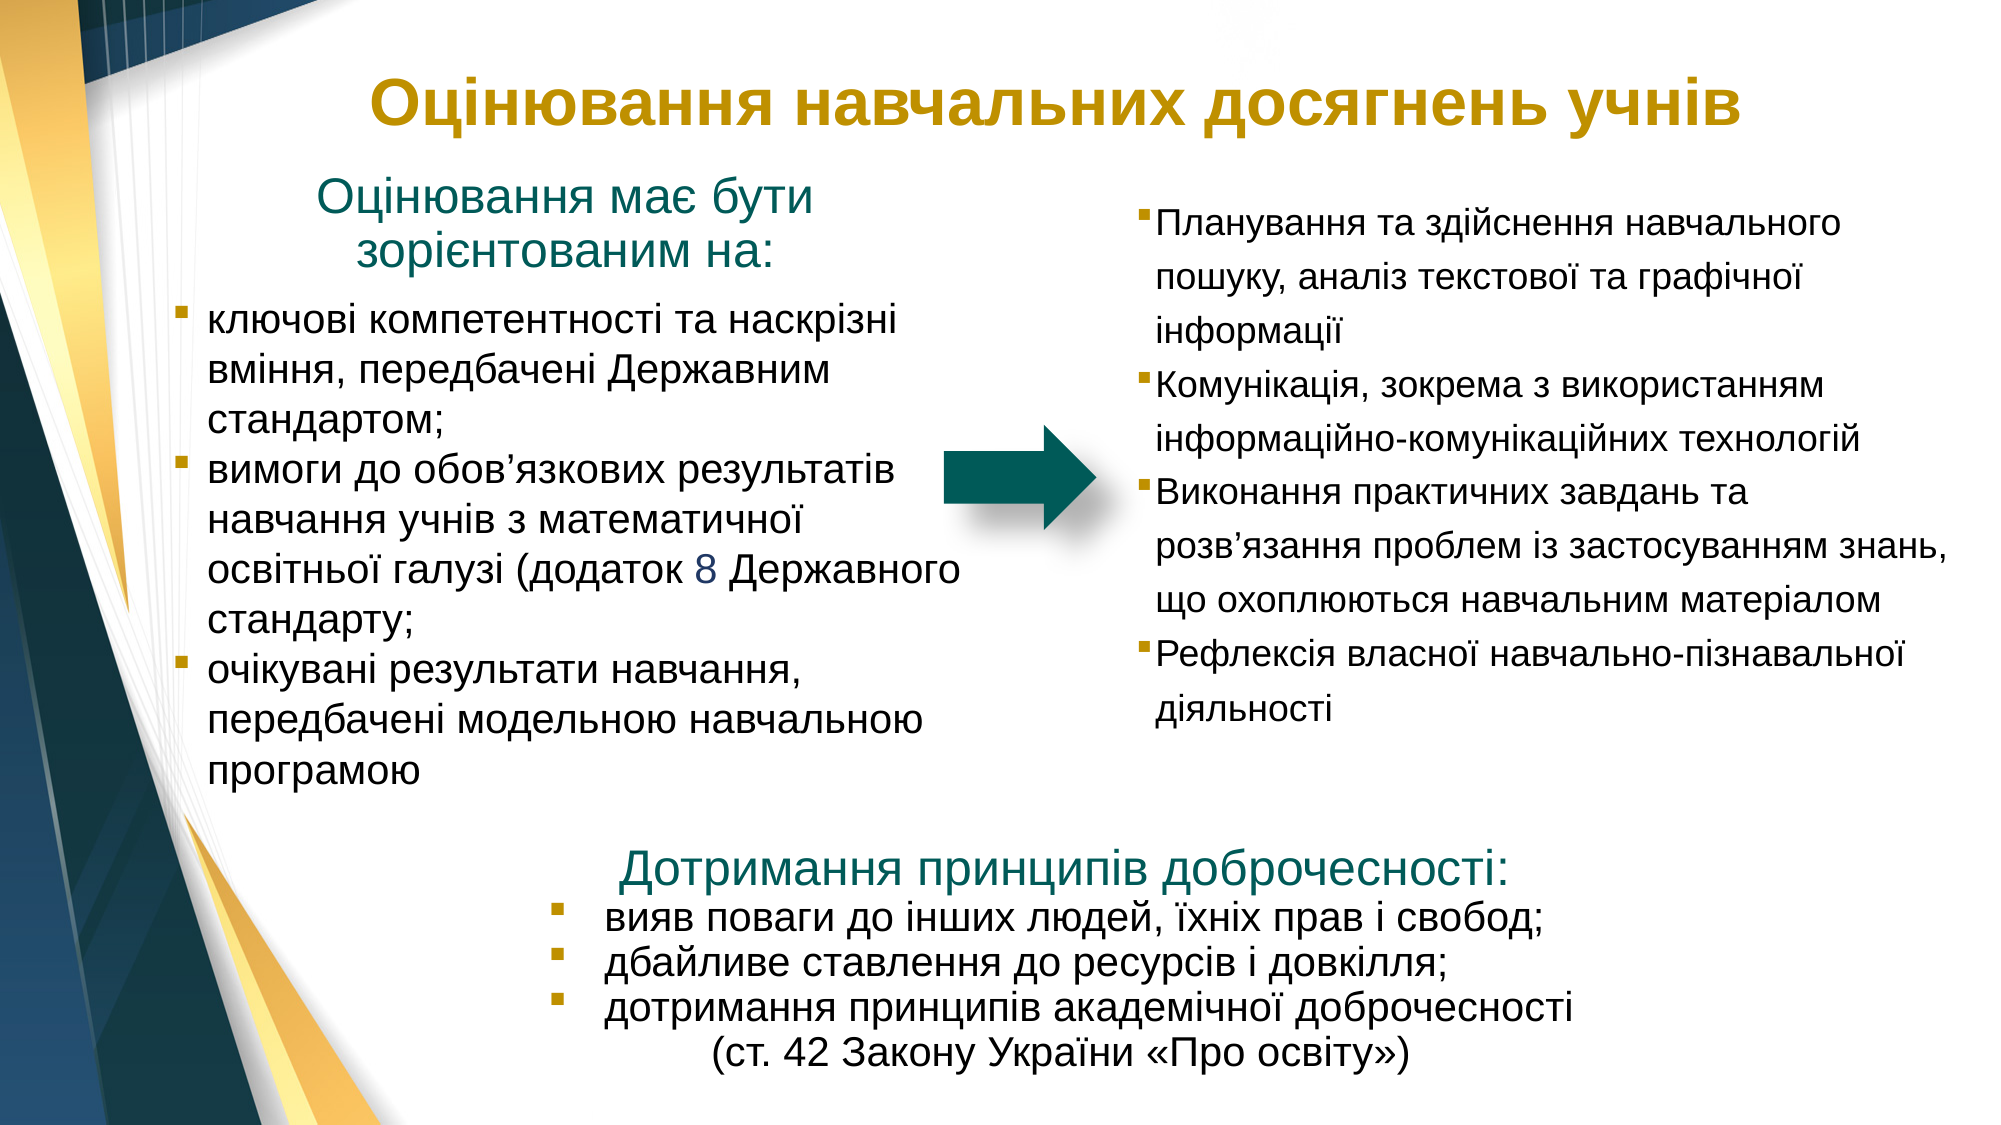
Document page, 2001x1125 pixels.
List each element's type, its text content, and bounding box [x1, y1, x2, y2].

picture [0, 0, 2000, 1125]
list Оцінювання має бути зорієнтованим на: [273, 150, 858, 284]
list Планування та здійснення навчального пошуку, аналіз текстової та графічної інформації Комунікація, зокрема з використанням інформаційно-комунікаційних технологій Виконання практичних завдань та розв’язання проблем із застосуванням знань, що охоплюються навчальним матеріалом Рефлексія власної навчально-пізнавальної діяльності [1113, 181, 1964, 750]
text_box Дотримання принципів доброчесності: вияв поваги до інших людей, їхніх прав і свобод; дбайливе ставлення до ресурсів і довкілля; дотримання принципів академічної доброчесності (ст. 42 Закону України «Про освіту») [529, 827, 1601, 1083]
list ключові компетентності та наскрізні вміння, передбачені Державним стандартом; вимоги до обов’язкових результатів навчання учнів з математичної освітньої галузі (додаток 8 Державного стандарту; очікувані результати навчання, передбачені модельною навчальною програмою [148, 284, 995, 828]
title Оцінювання навчальних досягнень учнів [137, 59, 1976, 148]
text_box [942, 422, 1098, 533]
